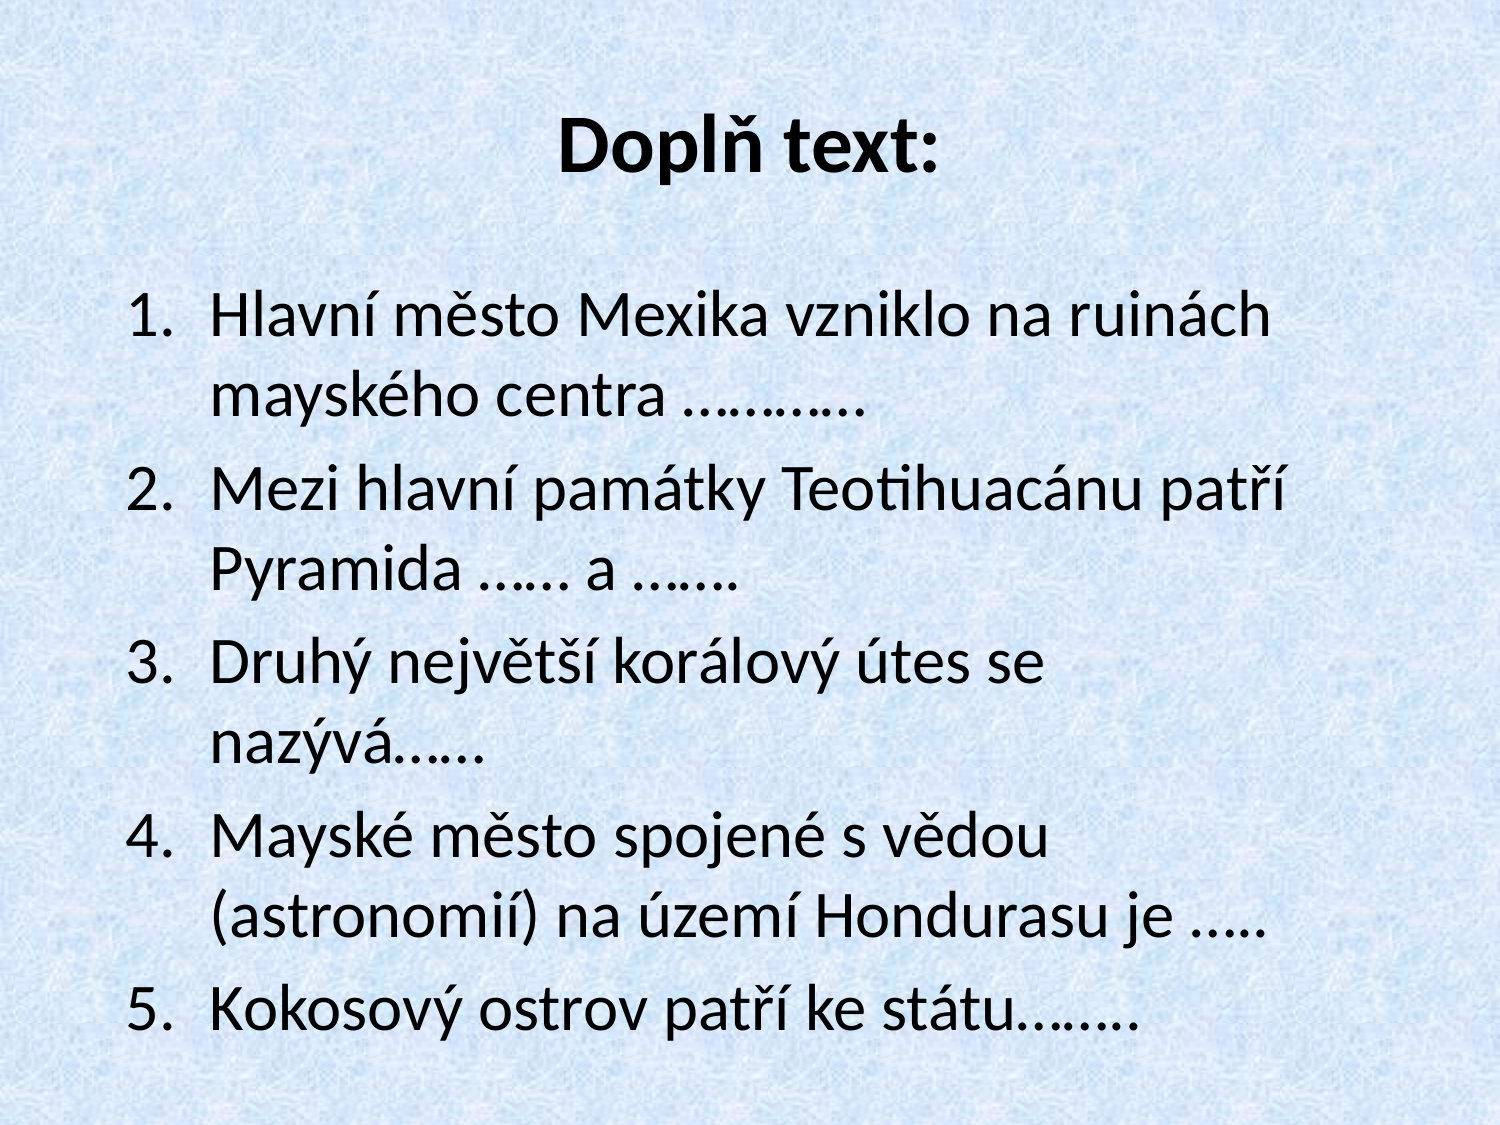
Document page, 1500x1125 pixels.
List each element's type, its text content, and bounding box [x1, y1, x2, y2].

list Hlavní město Mexika vzniklo na ruinách mayského centra ………… Mezi hlavní památky Teotihuacánu patří Pyramida …… a ……. Druhý největší korálový útes se nazývá…… Mayské město spojené s vědou (astronomií) na území Hondurasu je ….. Kokosový ostrov patří ke státu…….. [110, 262, 1341, 1083]
title Doplň text: [75, 45, 1425, 233]
picture [0, 0, 1500, 1125]
